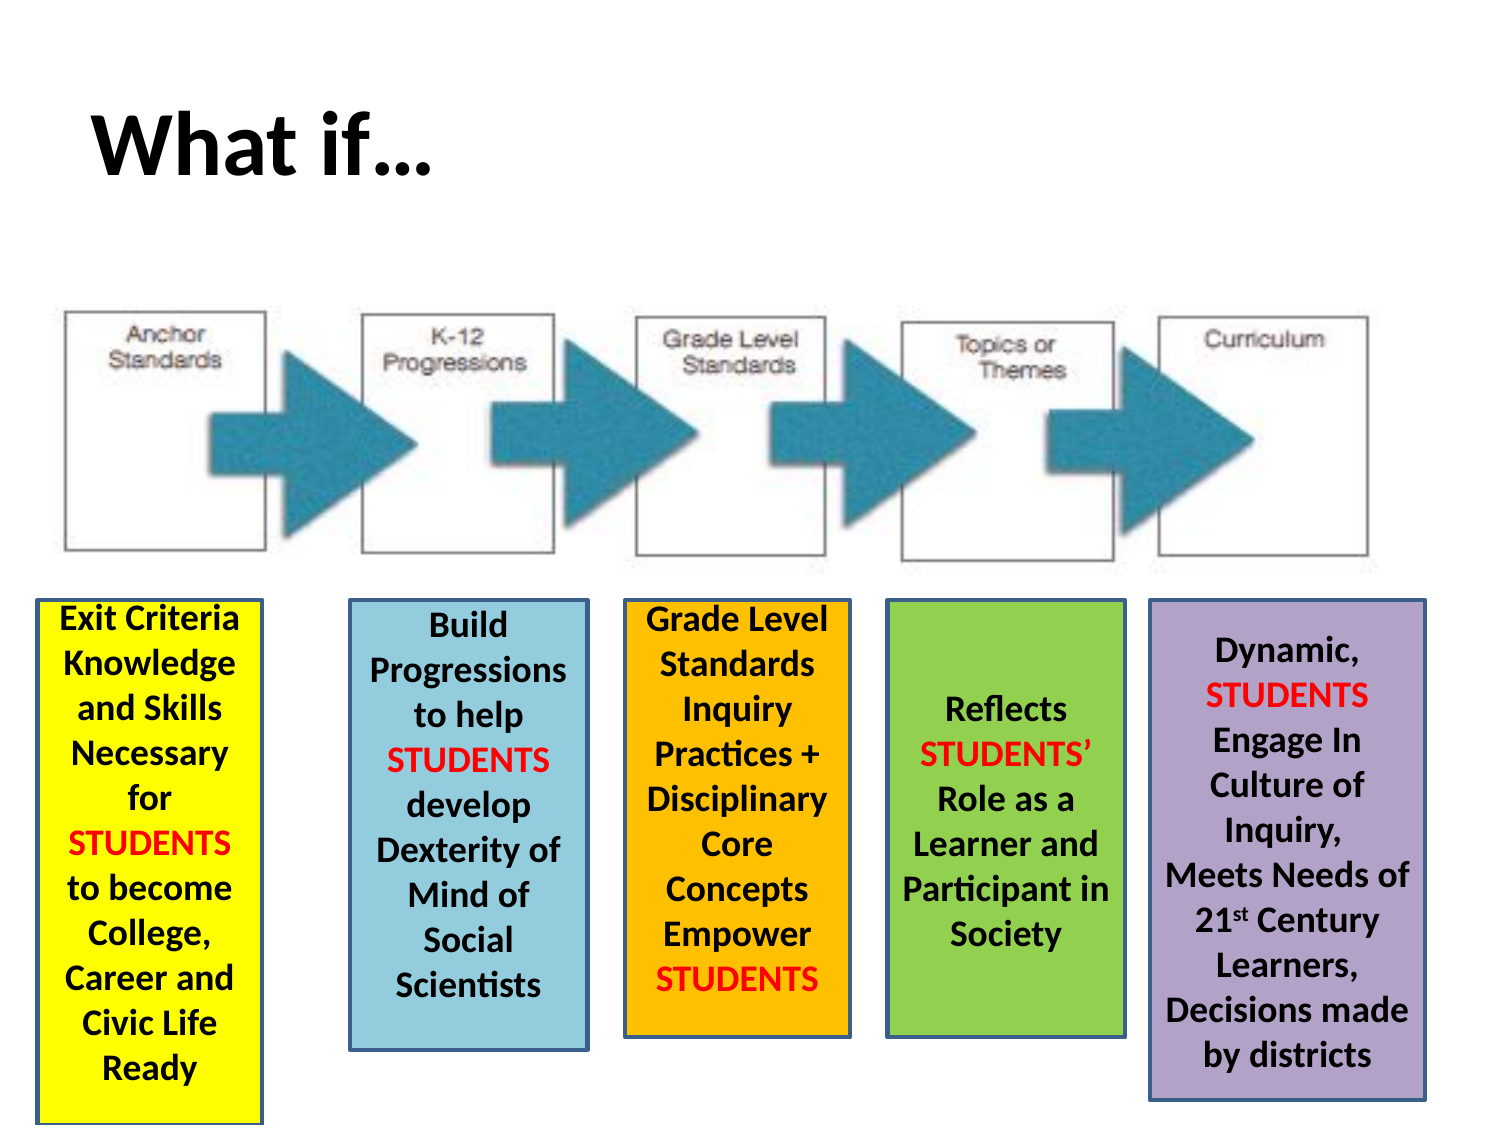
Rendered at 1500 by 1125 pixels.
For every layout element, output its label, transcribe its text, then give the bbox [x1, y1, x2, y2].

text_box Dynamic, STUDENTS Engage In Culture of Inquiry, Meets Needs of 21st Century Learners, Decisions made by districts [1148, 627, 1427, 1102]
text_box Exit Criteria Knowledge and Skills Necessary for STUDENTS to become College, Career and Civic Life Ready [35, 627, 264, 1125]
title What if… [75, 45, 1425, 233]
text_box Reflects STUDENTS’ Role as a Learner and Participant in Society [885, 627, 1127, 1039]
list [0, 274, 1476, 618]
text_box Grade Level Standards Inquiry Practices + Disciplinary Core Concepts Empower STUDENTS [623, 627, 852, 1039]
text_box Build Progressions to help STUDENTS develop Dexterity of Mind of Social Scientists [348, 627, 590, 1052]
